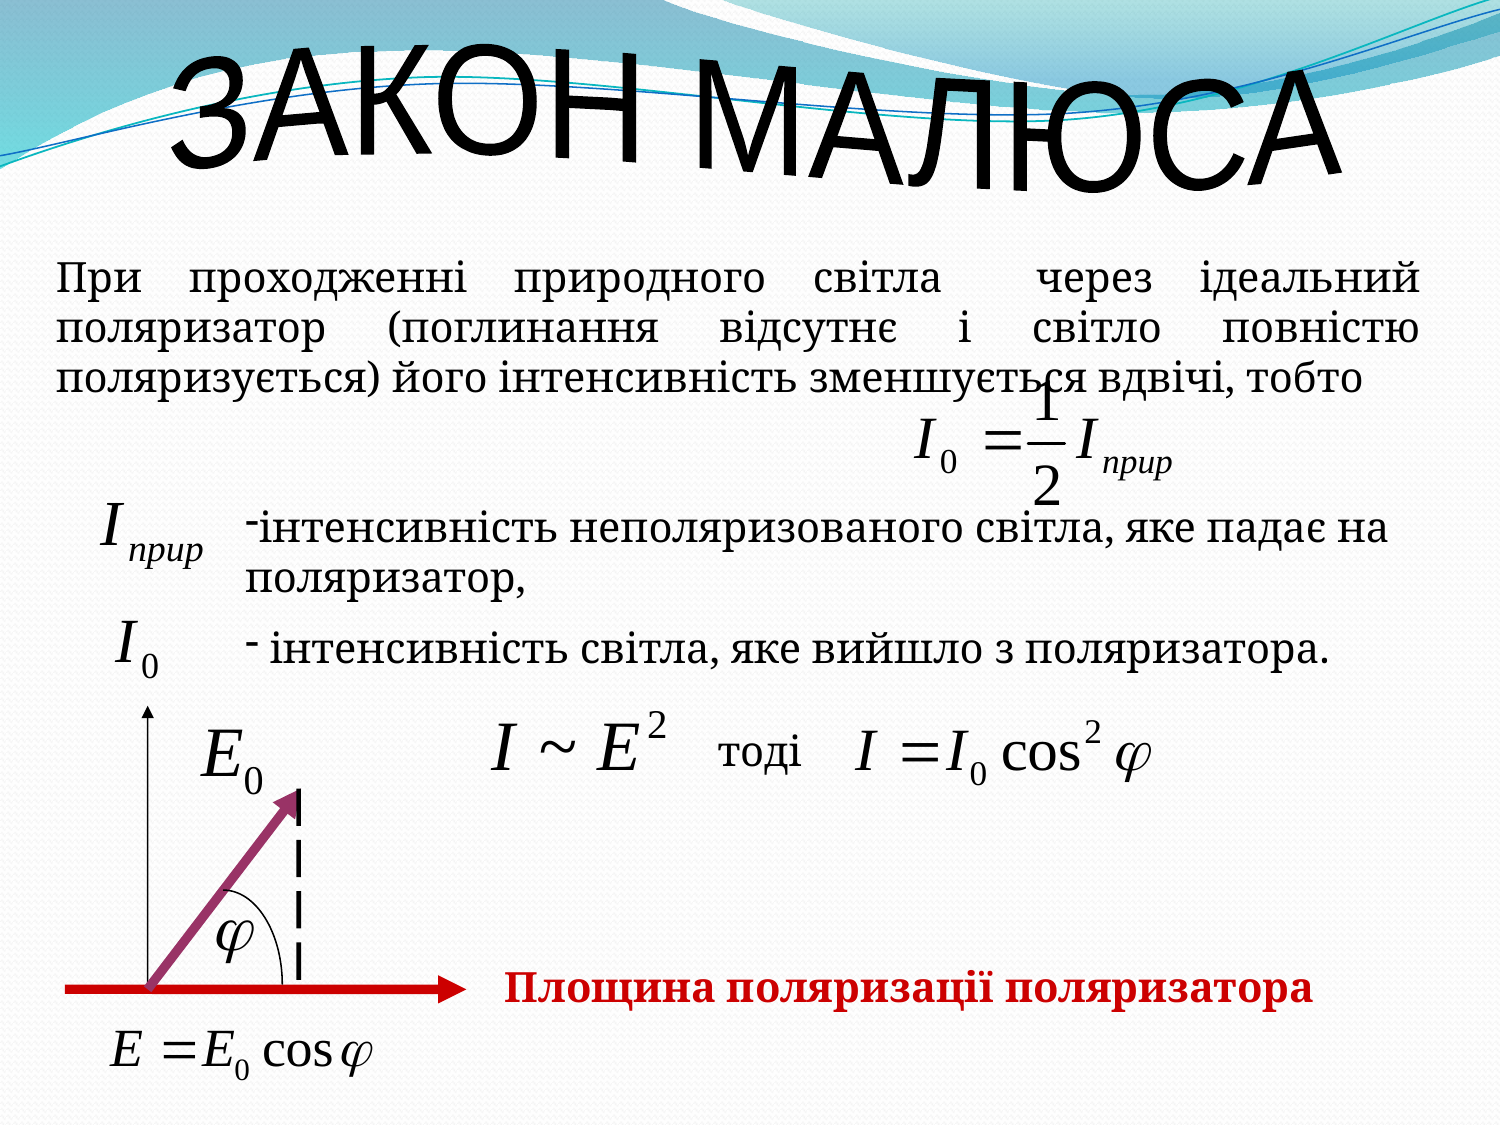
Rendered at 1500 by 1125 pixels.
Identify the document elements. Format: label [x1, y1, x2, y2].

text_box [0, 243, 1500, 1094]
